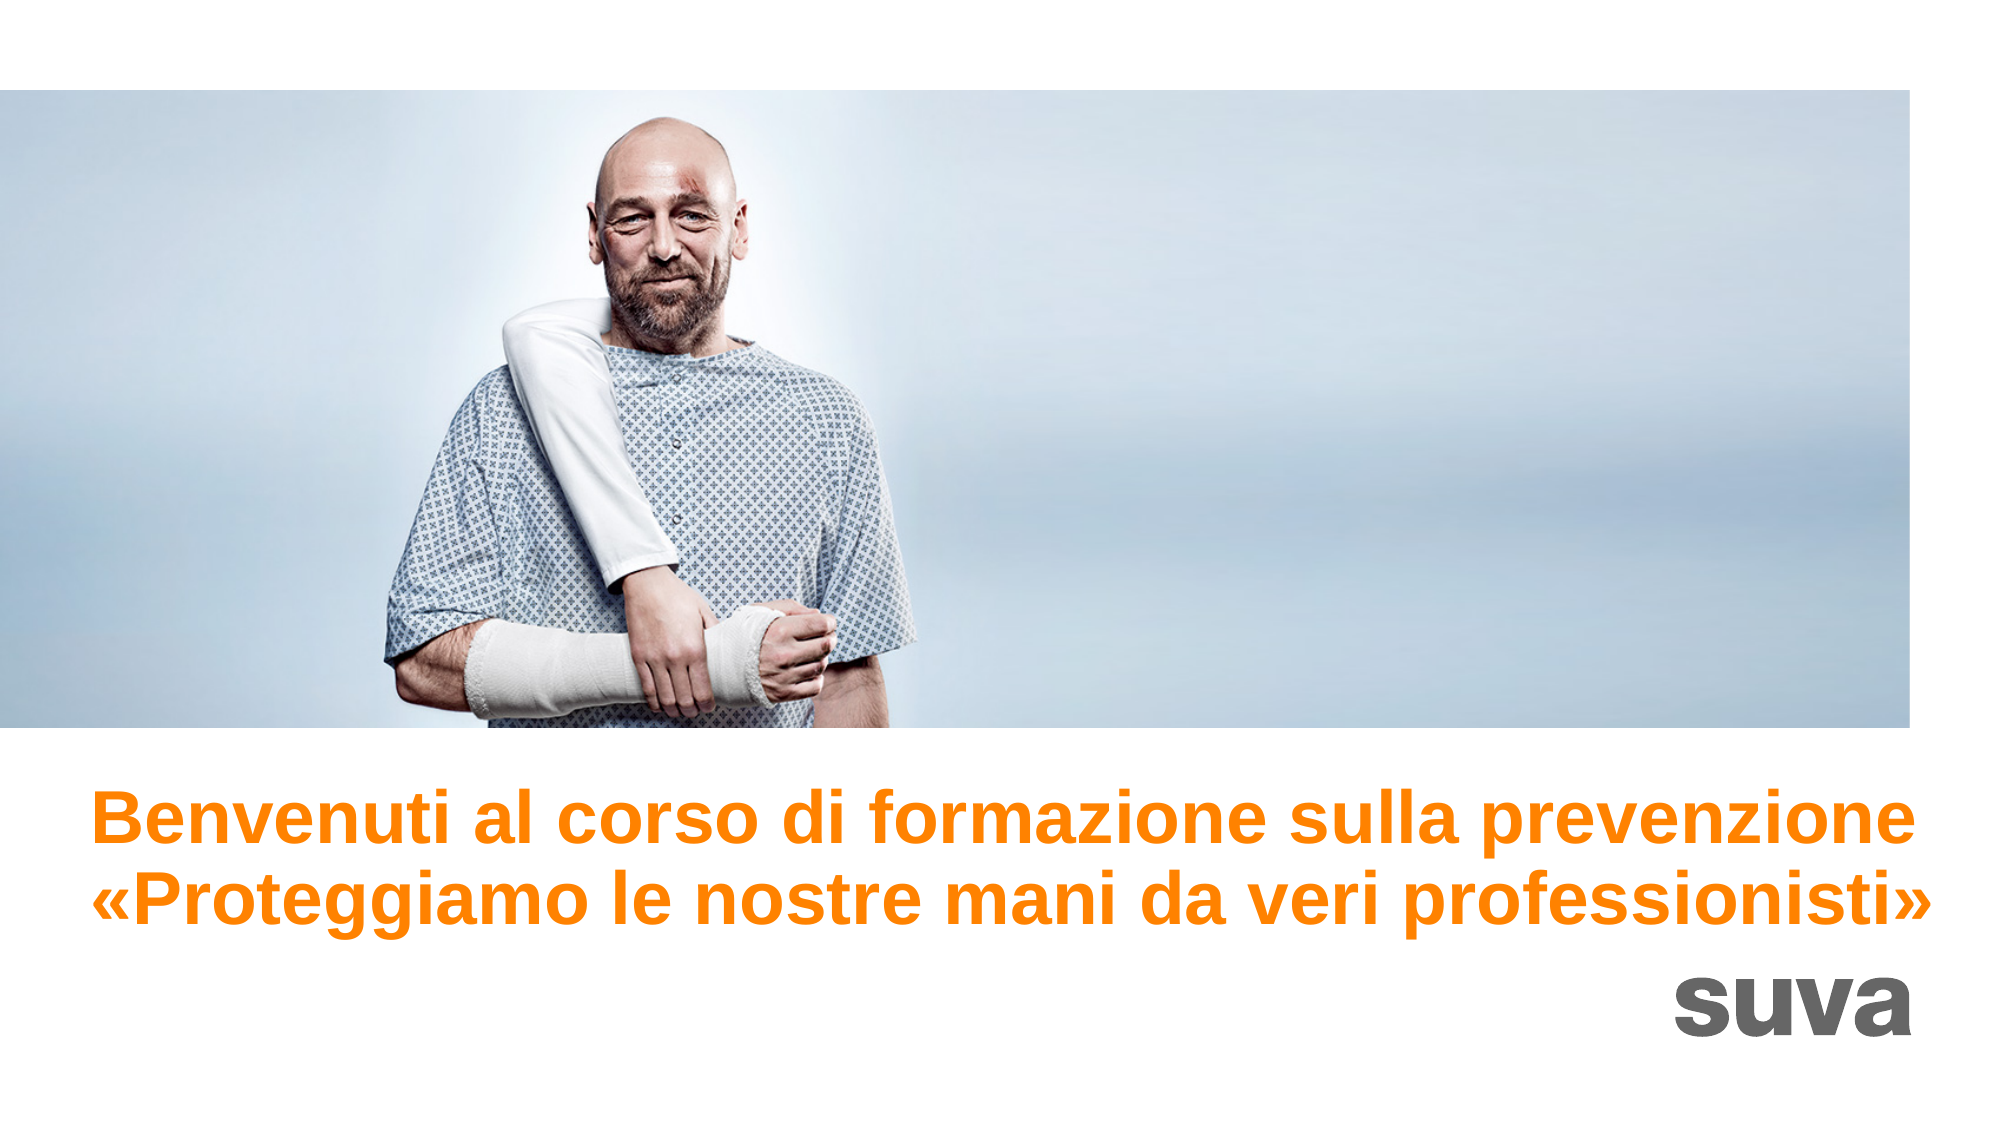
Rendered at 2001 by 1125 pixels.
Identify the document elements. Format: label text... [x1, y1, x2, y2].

title Benvenuti al corso di formazione sulla prevenzione «Proteggiamo le nostre mani da veri professionisti» [90, 751, 1941, 941]
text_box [0, 90, 1910, 728]
